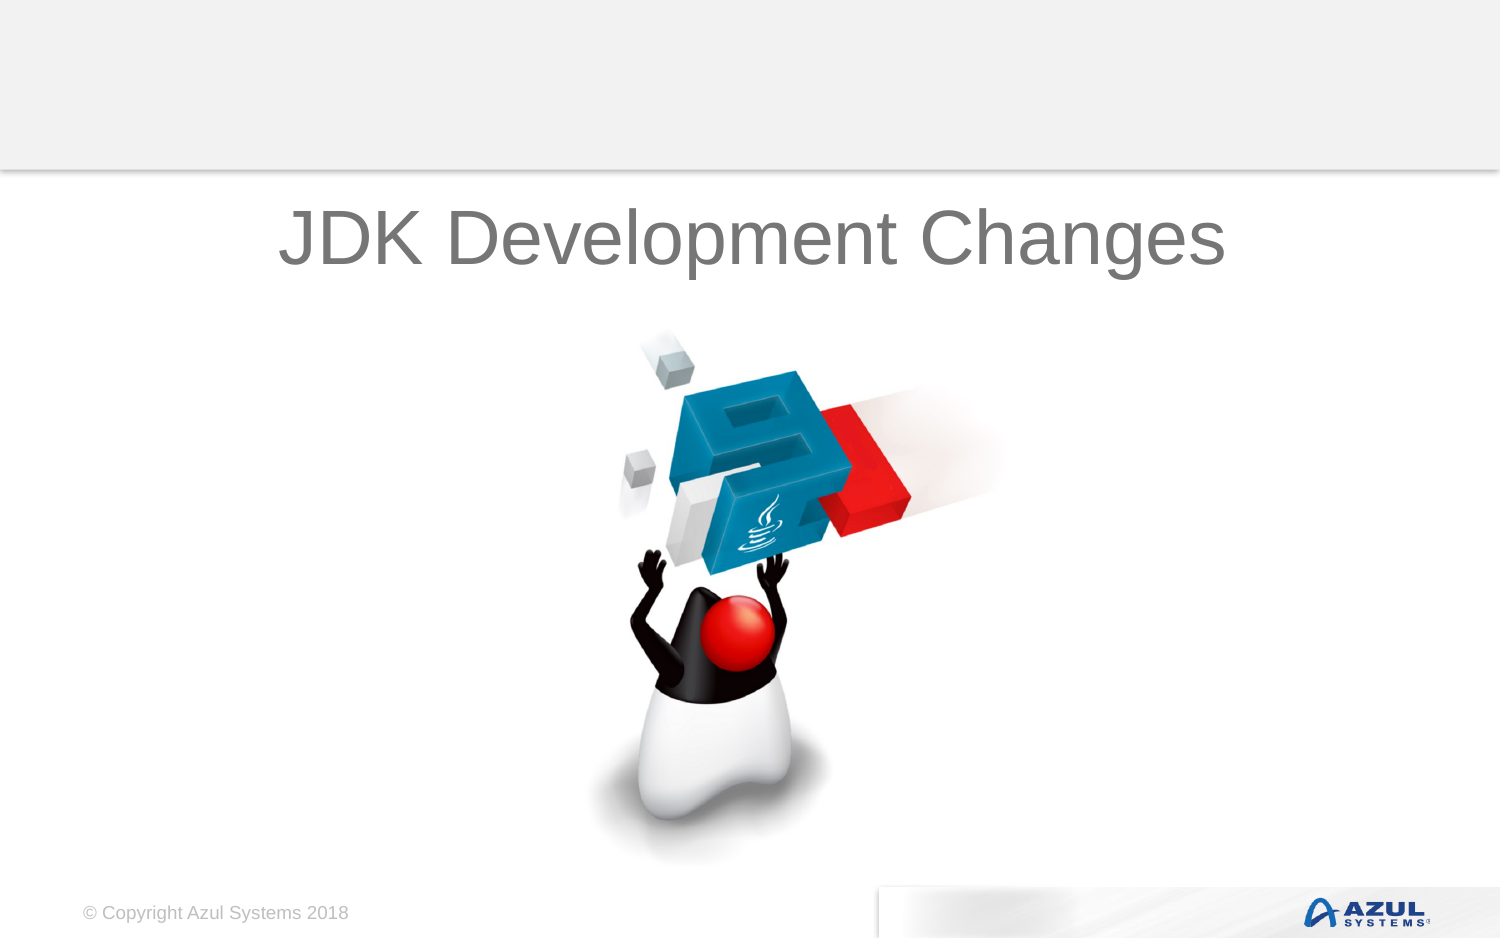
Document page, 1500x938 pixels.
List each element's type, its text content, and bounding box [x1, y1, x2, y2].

picture [1067, 887, 1500, 938]
text_box JDK Development Changes [222, 179, 1285, 288]
picture [471, 288, 1056, 884]
